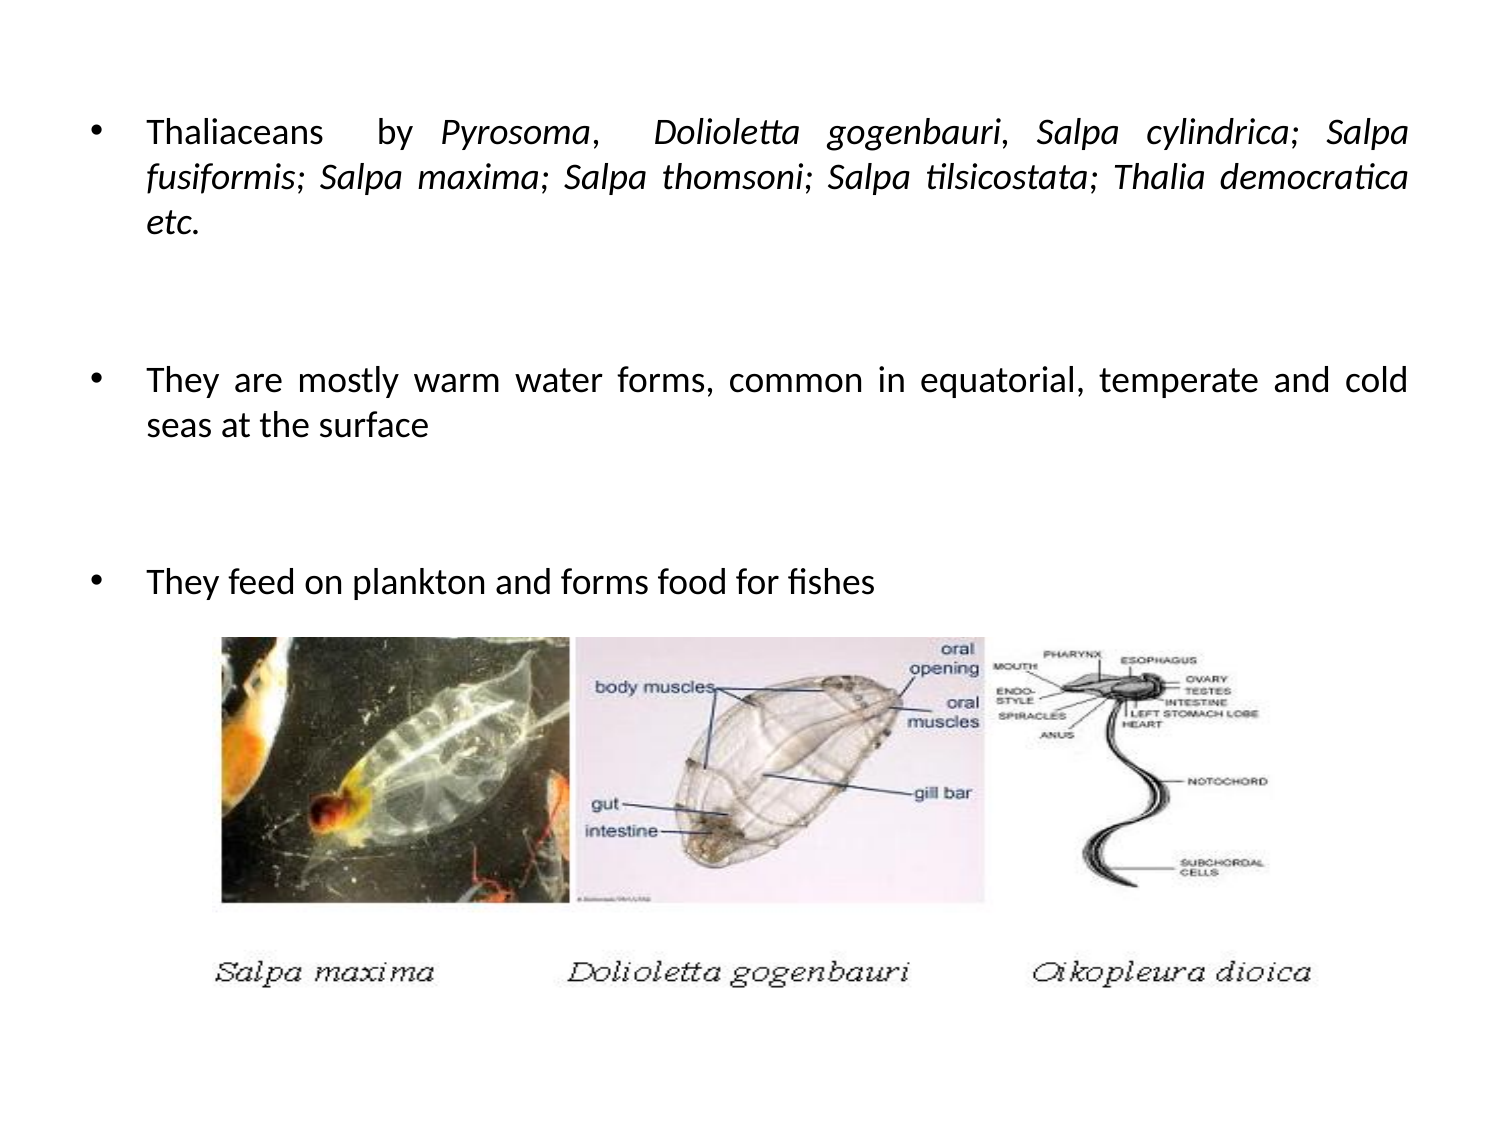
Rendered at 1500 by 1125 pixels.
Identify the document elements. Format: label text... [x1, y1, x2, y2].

picture [212, 637, 1326, 1041]
list Thaliaceans by Pyrosoma, Dolioletta gogenbauri, Salpa cylindrica; Salpa fusiformis; Salpa maxima; Salpa thomsoni; Salpa tilsicostata; Thalia democratica etc. They are mostly warm water forms, common in equatorial, temperate and cold seas at the surface They feed on plankton and forms food for fishes [75, 99, 1425, 1005]
